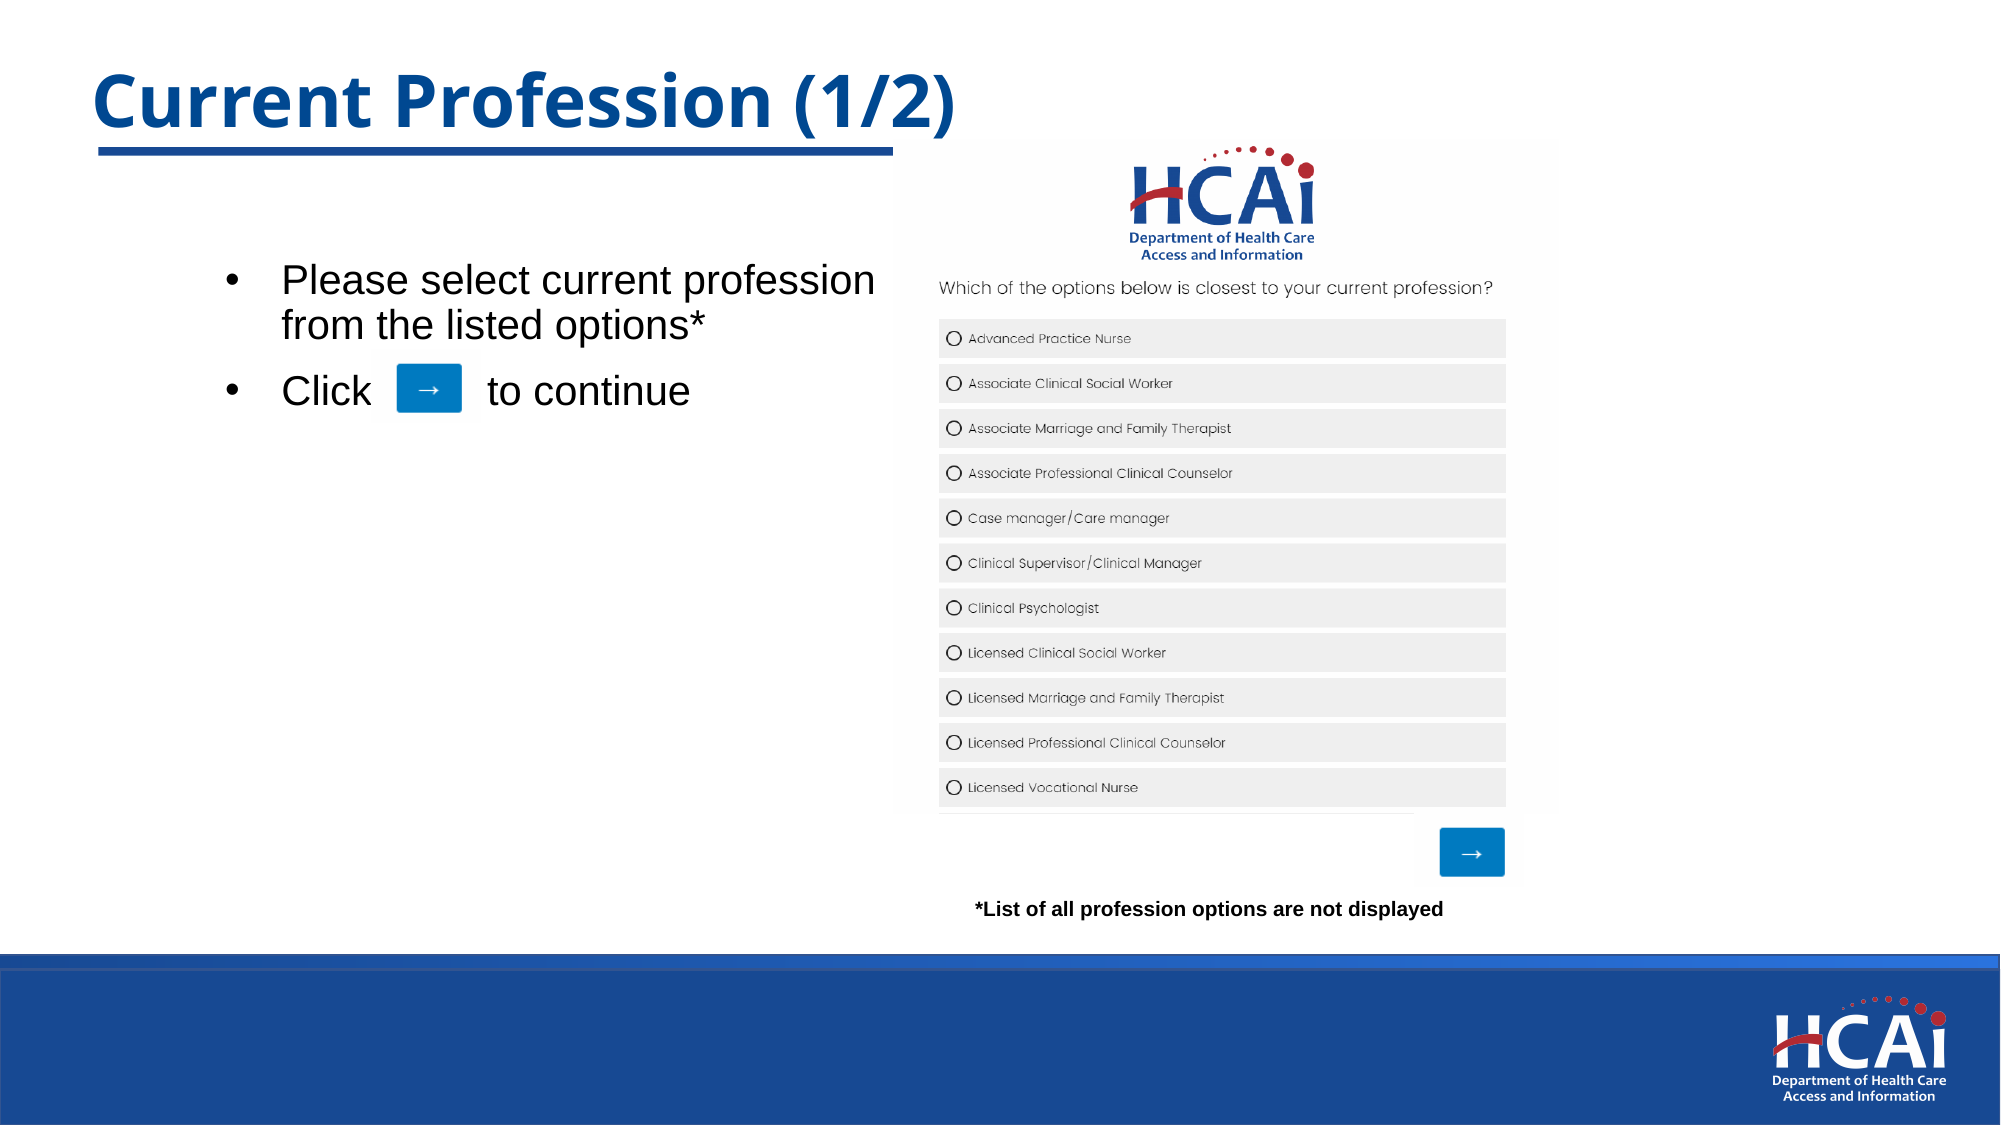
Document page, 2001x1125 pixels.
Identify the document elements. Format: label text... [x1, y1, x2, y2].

list Please select current profession from the listed options* Click to continue [210, 251, 921, 873]
title Current Profession (1/2) [76, 40, 1949, 168]
text_box [97, 146, 893, 157]
picture [371, 349, 481, 423]
picture [1773, 996, 1946, 1101]
text_box *List of all profession options are not displayed [902, 887, 1517, 928]
picture [893, 139, 1559, 887]
